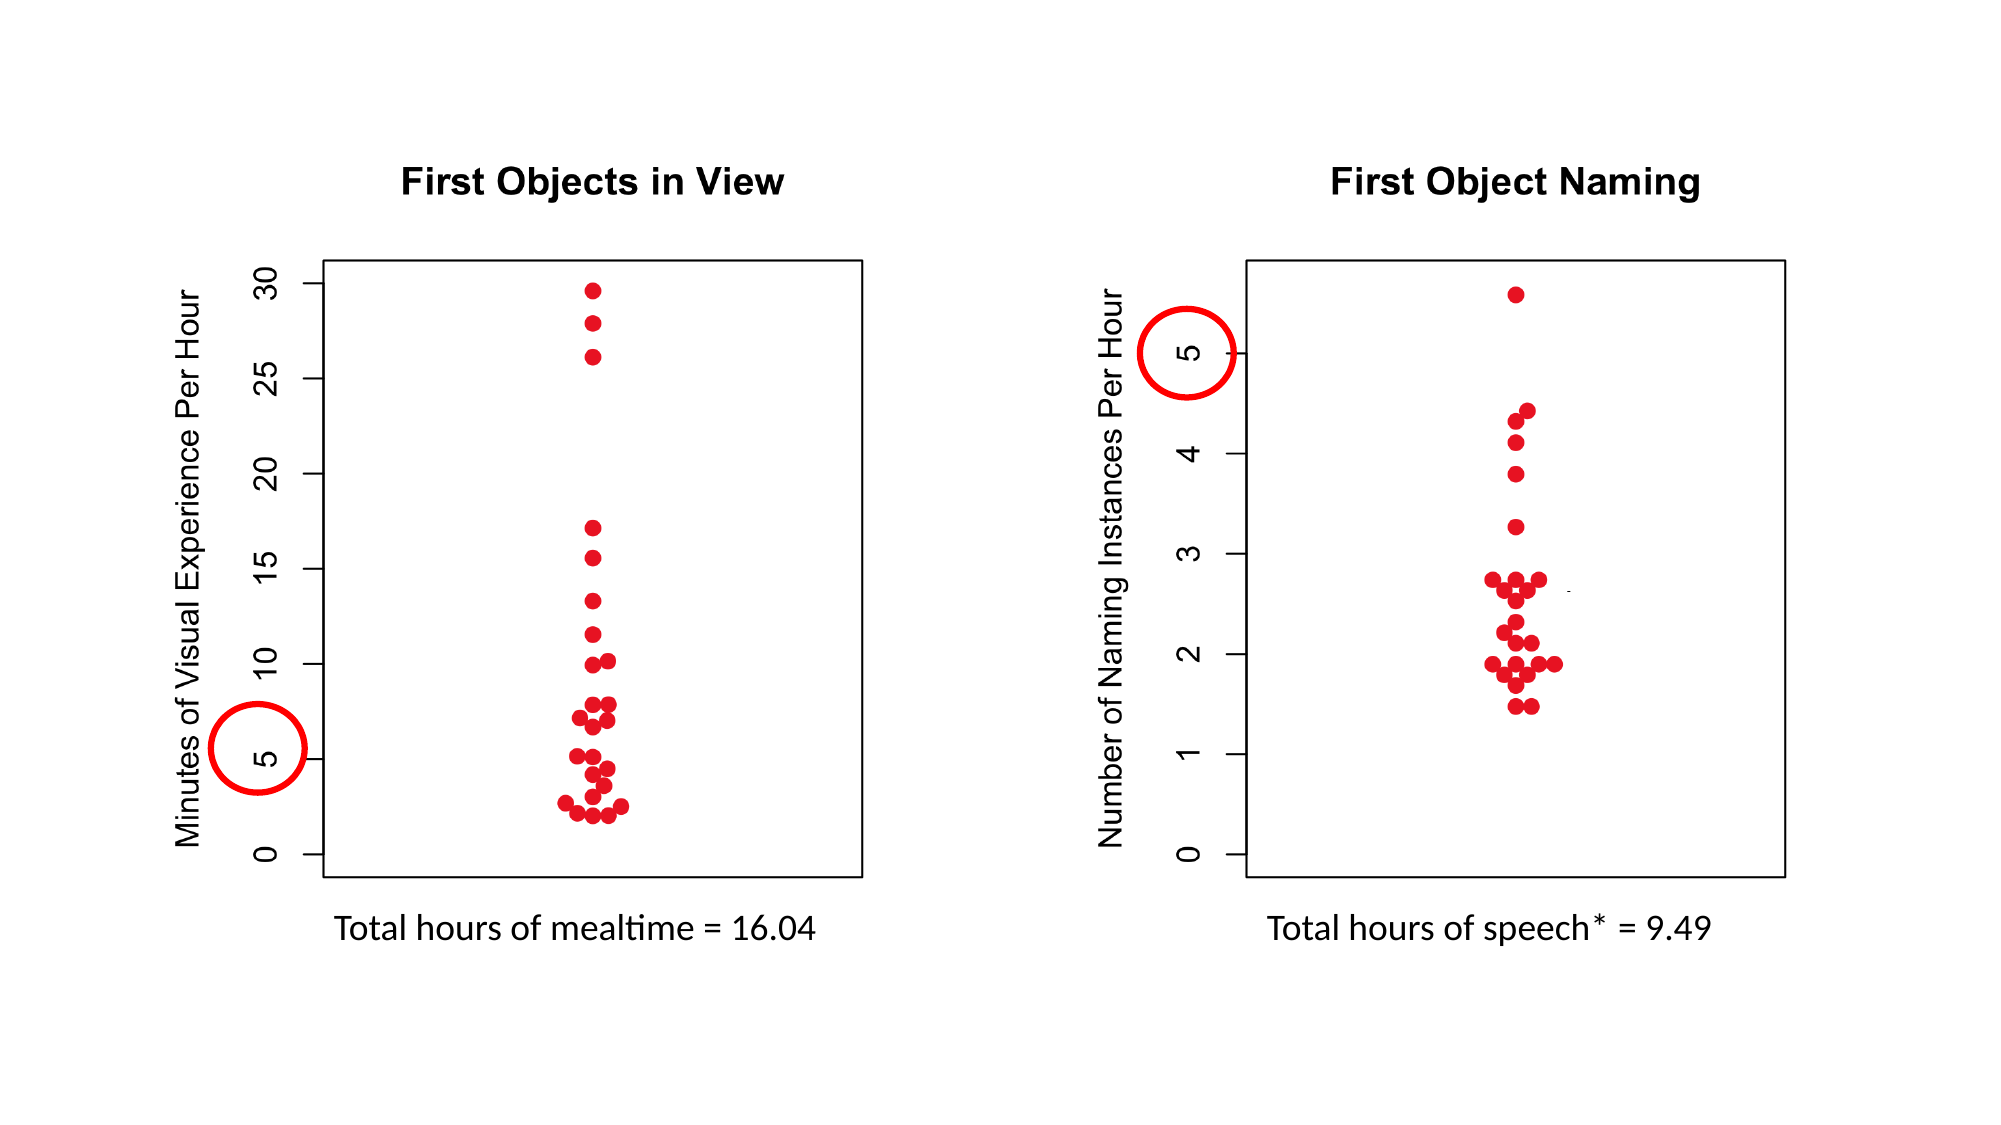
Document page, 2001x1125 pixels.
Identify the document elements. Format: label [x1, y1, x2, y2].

picture [1085, 100, 1867, 1076]
picture [163, 100, 944, 1076]
